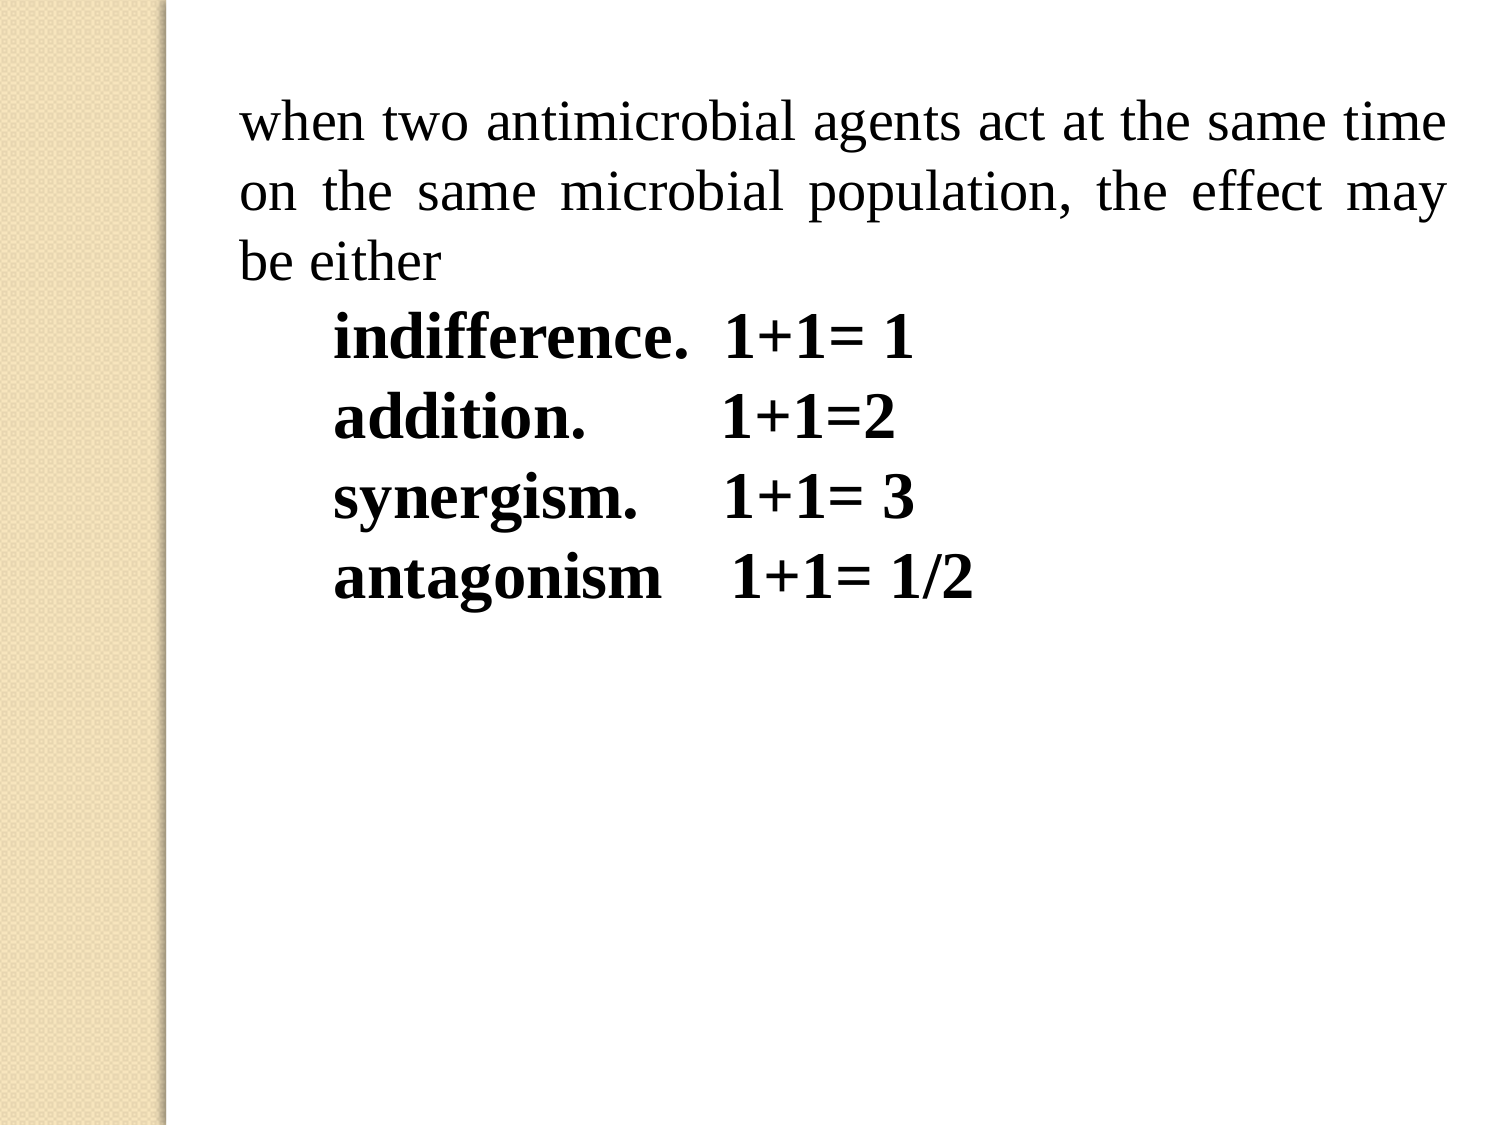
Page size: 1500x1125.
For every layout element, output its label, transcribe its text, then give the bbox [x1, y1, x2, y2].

text_box when two antimicrobial agents act at the same time on the same microbial population, the effect may be either indifference. 1+1= 1 addition. 1+1=2 synergism. 1+1= 3 antagonism 1+1= 1/2 [187, 75, 1463, 620]
